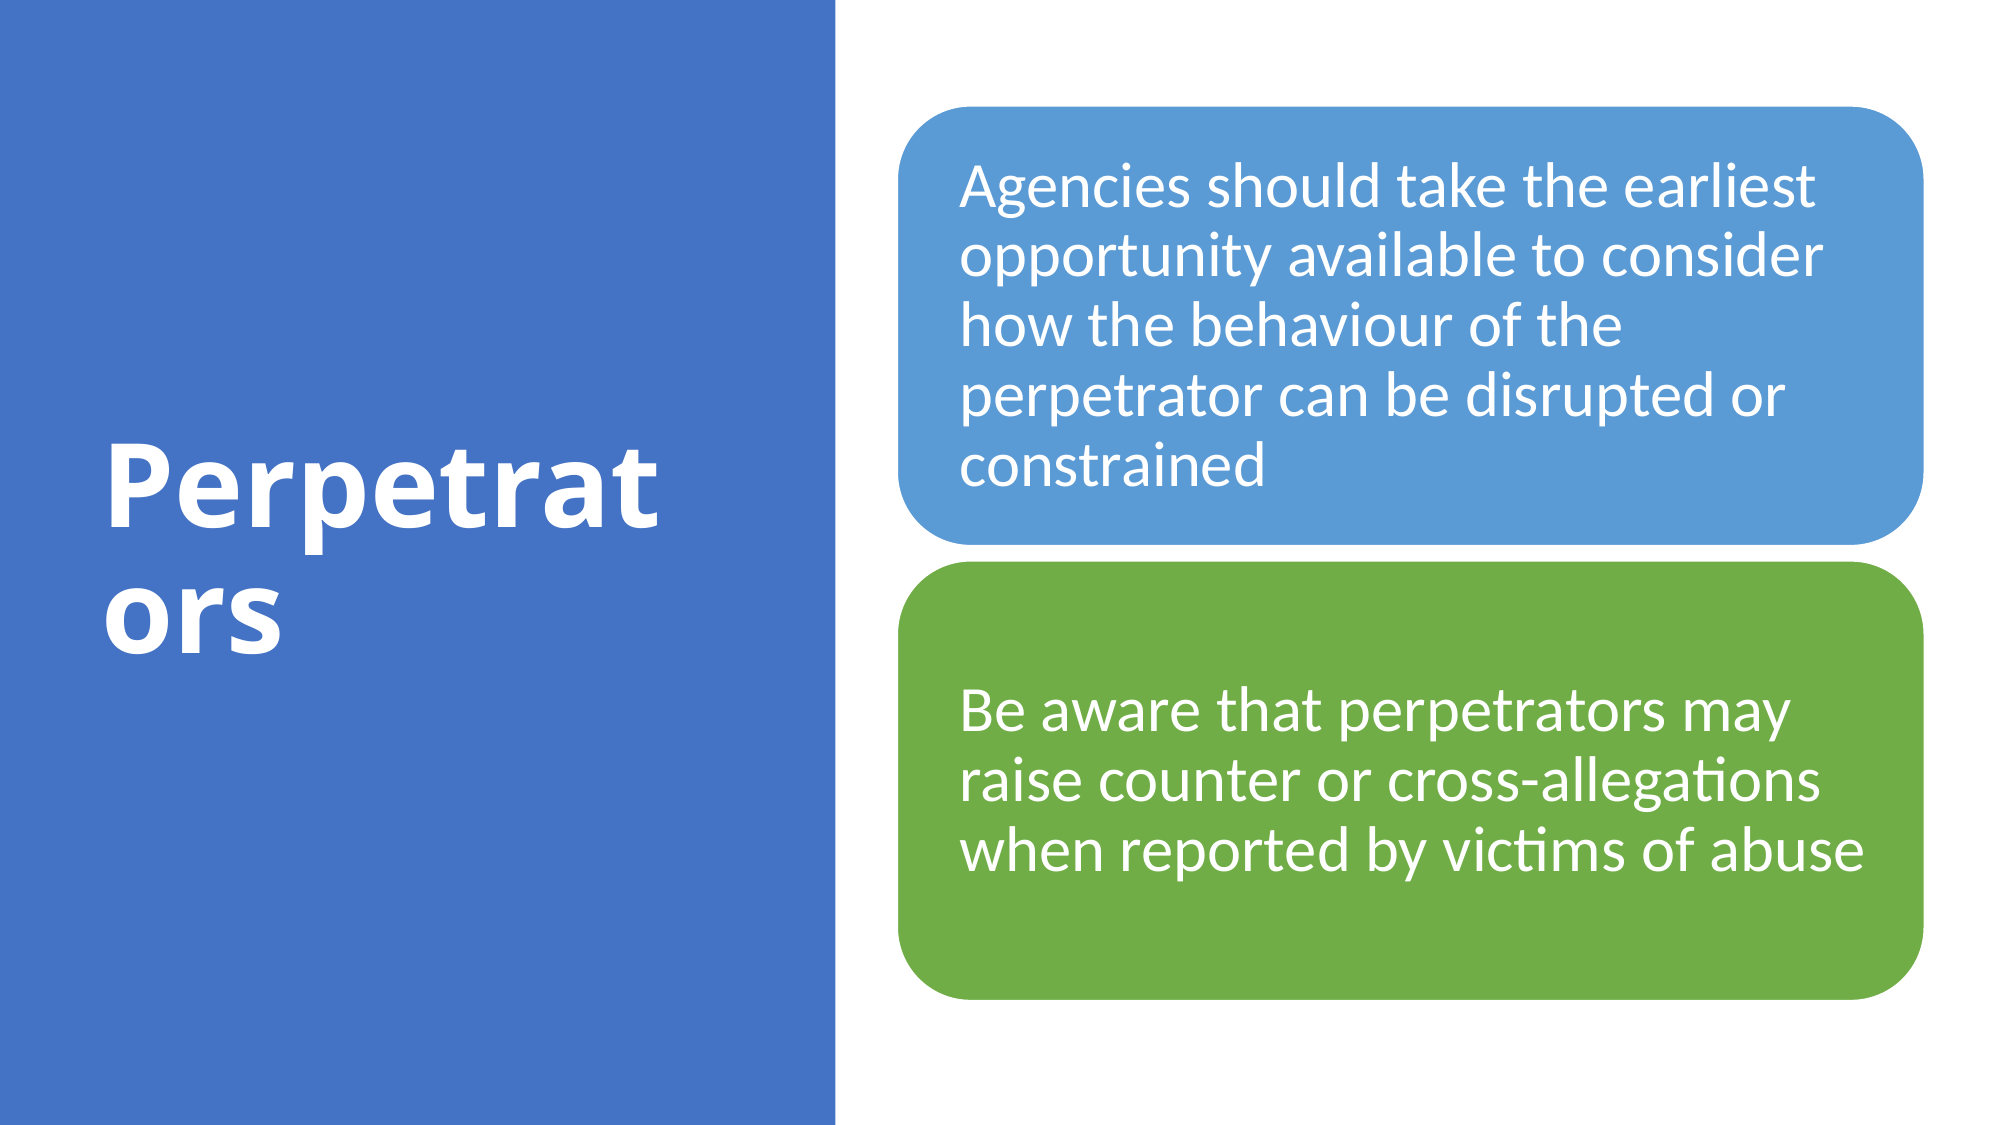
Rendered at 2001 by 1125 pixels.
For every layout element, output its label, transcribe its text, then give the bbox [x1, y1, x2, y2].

text_box [0, 0, 836, 1125]
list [897, 101, 1925, 1005]
title Perpetrators [86, 101, 711, 1005]
